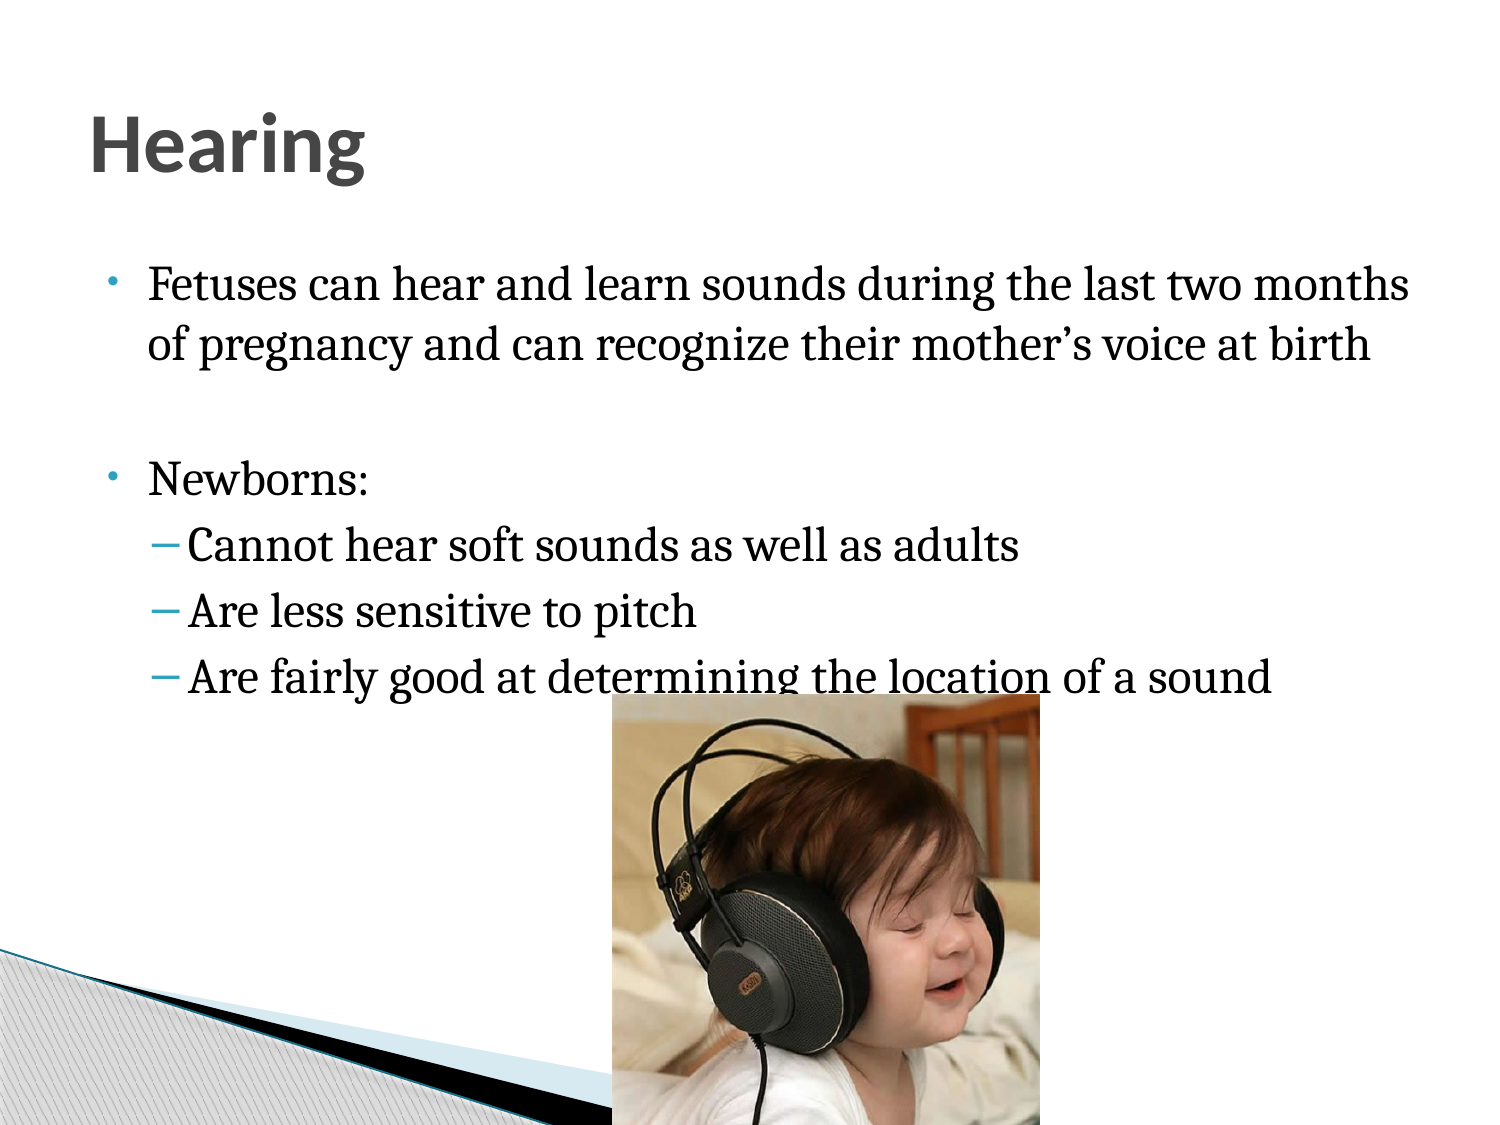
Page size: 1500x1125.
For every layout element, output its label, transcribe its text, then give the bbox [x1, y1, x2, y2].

list Fetuses can hear and learn sounds during the last two months of pregnancy and can recognize their mother’s voice at birth Newborns: Cannot hear soft sounds as well as adults Are less sensitive to pitch Are fairly good at determining the location of a sound [75, 243, 1425, 775]
title Hearing [75, 45, 1425, 233]
picture [612, 694, 1040, 1125]
